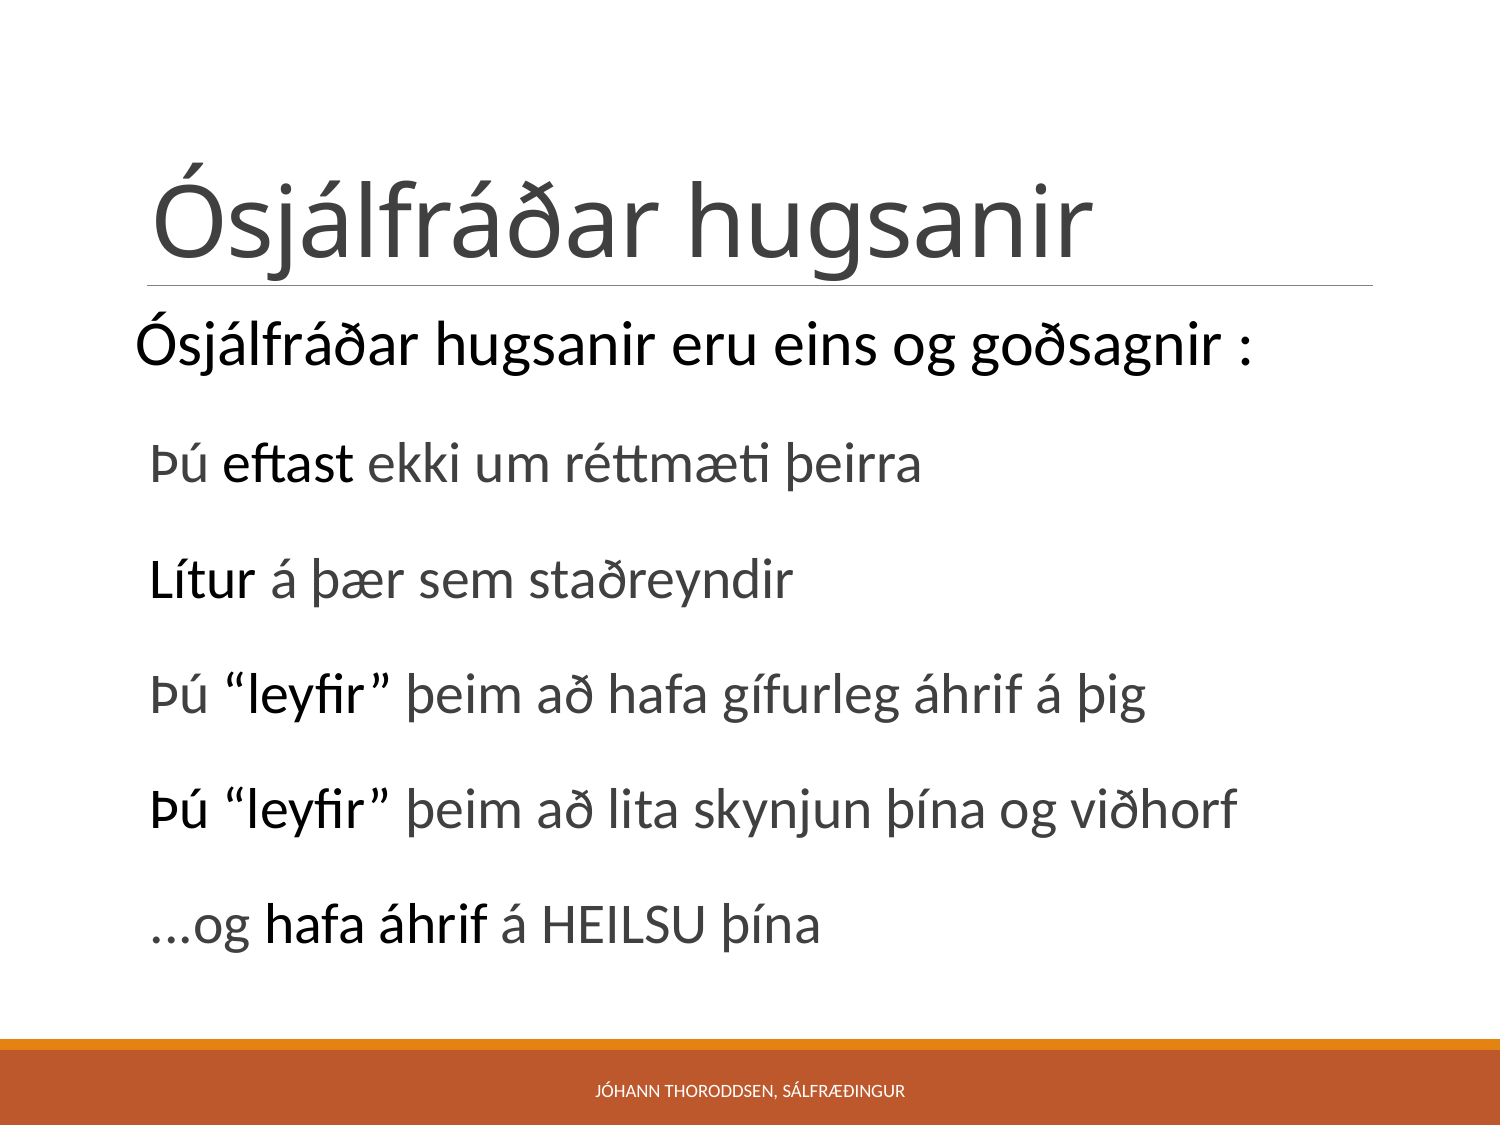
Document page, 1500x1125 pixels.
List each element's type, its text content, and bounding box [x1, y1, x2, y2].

footer Jóhann Thoroddsen, sálfræðingur [453, 1059, 1047, 1120]
list Ósjálfráðar hugsanir eru eins og goðsagnir : Þú eftast ekki um réttmæti þeirra Lítur á þær sem staðreyndir Þú “leyfir” þeim að hafa gífurleg áhrif á þig Þú “leyfir” þeim að lita skynjun þína og viðhorf ...og hafa áhrif á HEILSU þína [135, 302, 1373, 963]
title Ósjálfráðar hugsanir [135, 47, 1373, 285]
